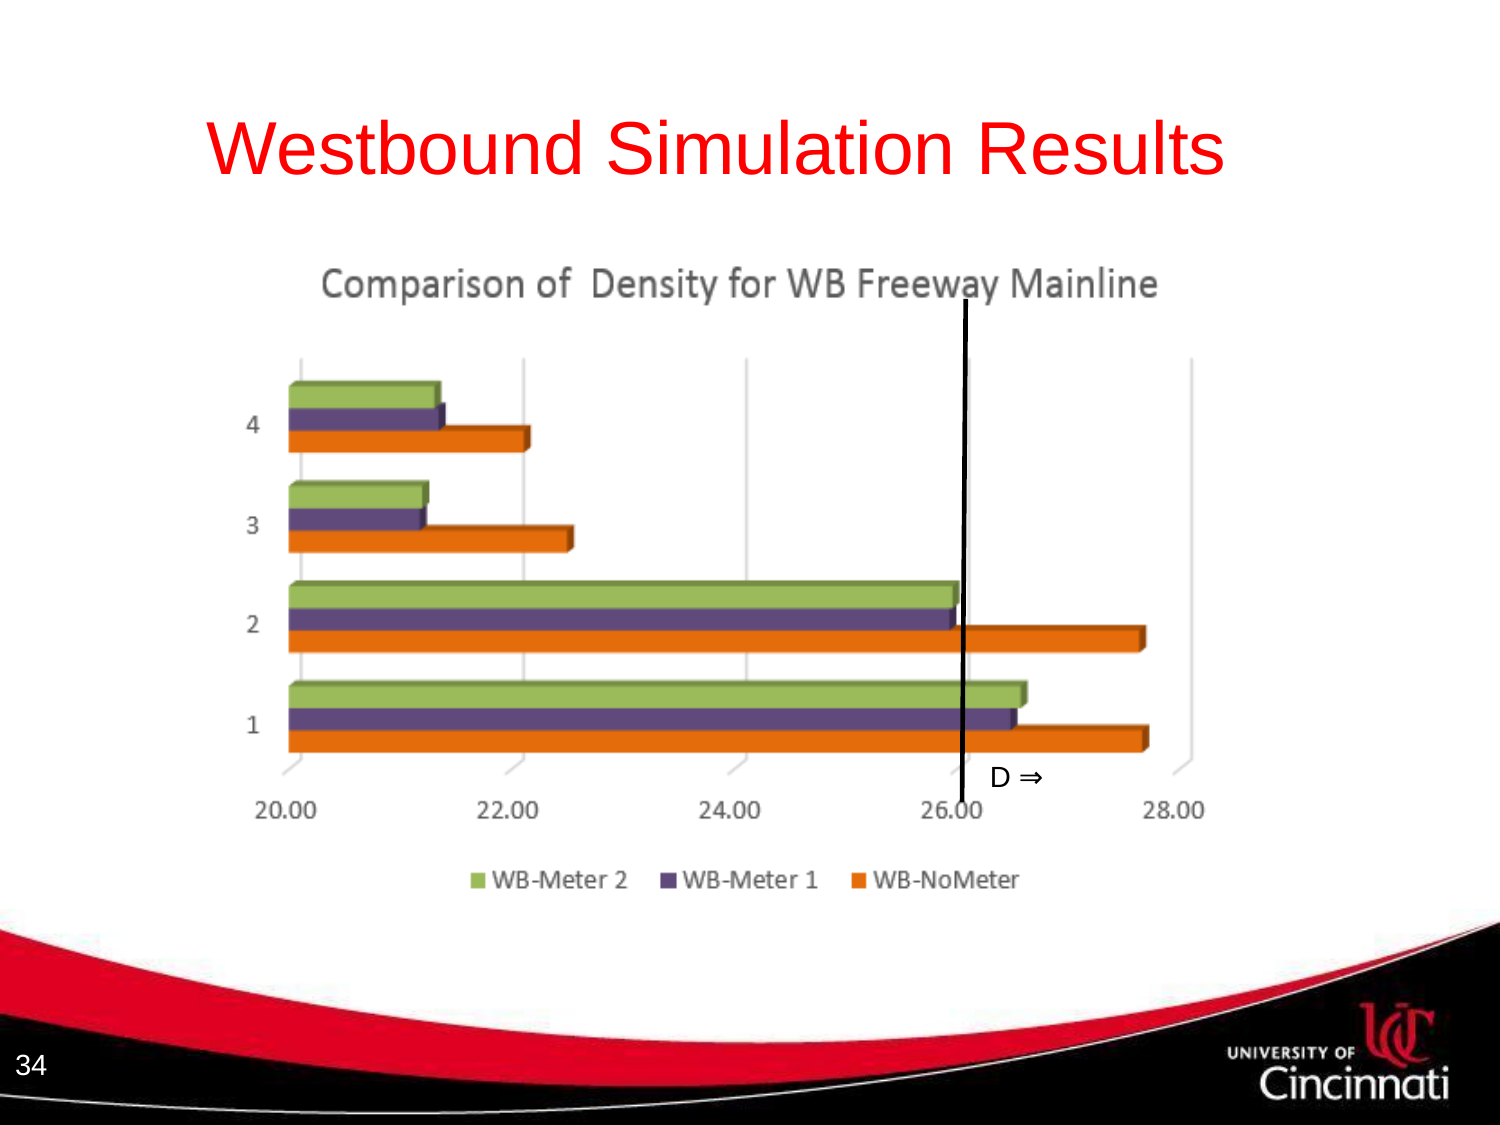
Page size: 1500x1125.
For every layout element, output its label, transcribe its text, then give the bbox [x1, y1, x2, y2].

picture [0, 238, 1500, 1125]
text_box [961, 298, 966, 803]
text_box 34 [0, 1031, 85, 1102]
title Westbound Simulation Results [42, 51, 1393, 239]
text_box [508, 957, 751, 1050]
